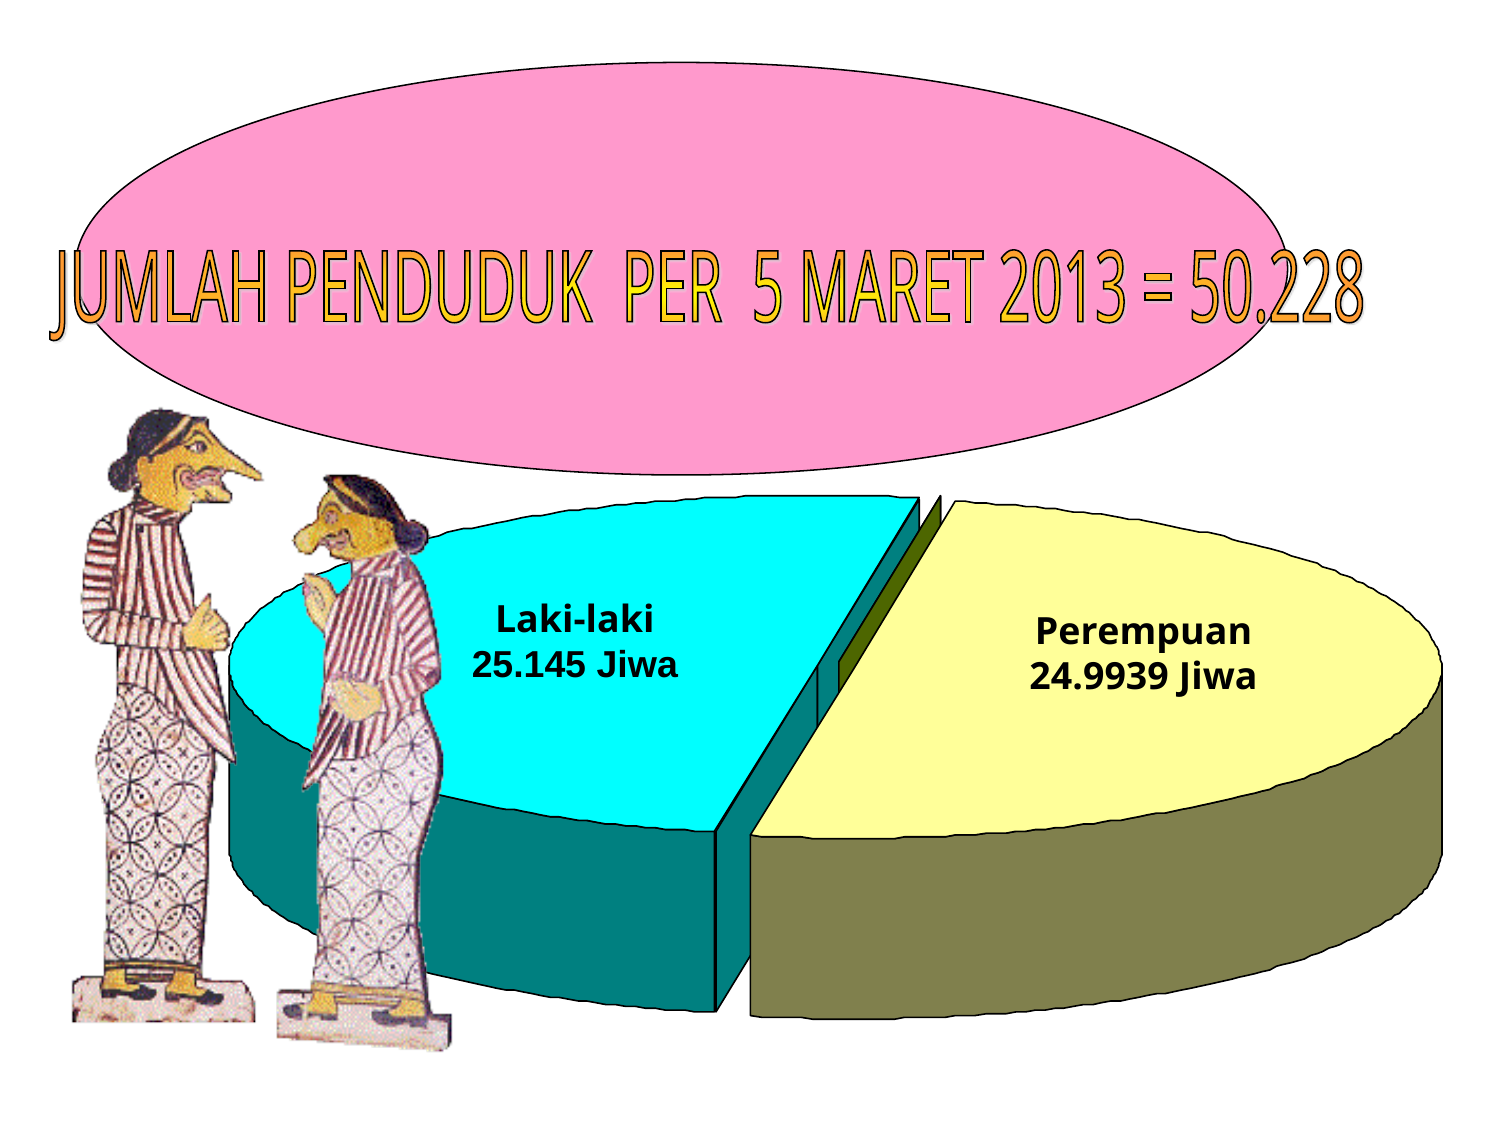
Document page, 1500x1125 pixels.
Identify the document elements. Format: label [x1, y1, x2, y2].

text_box [137, 336, 1475, 1125]
text_box [74, 62, 1288, 360]
picture [62, 399, 463, 1068]
